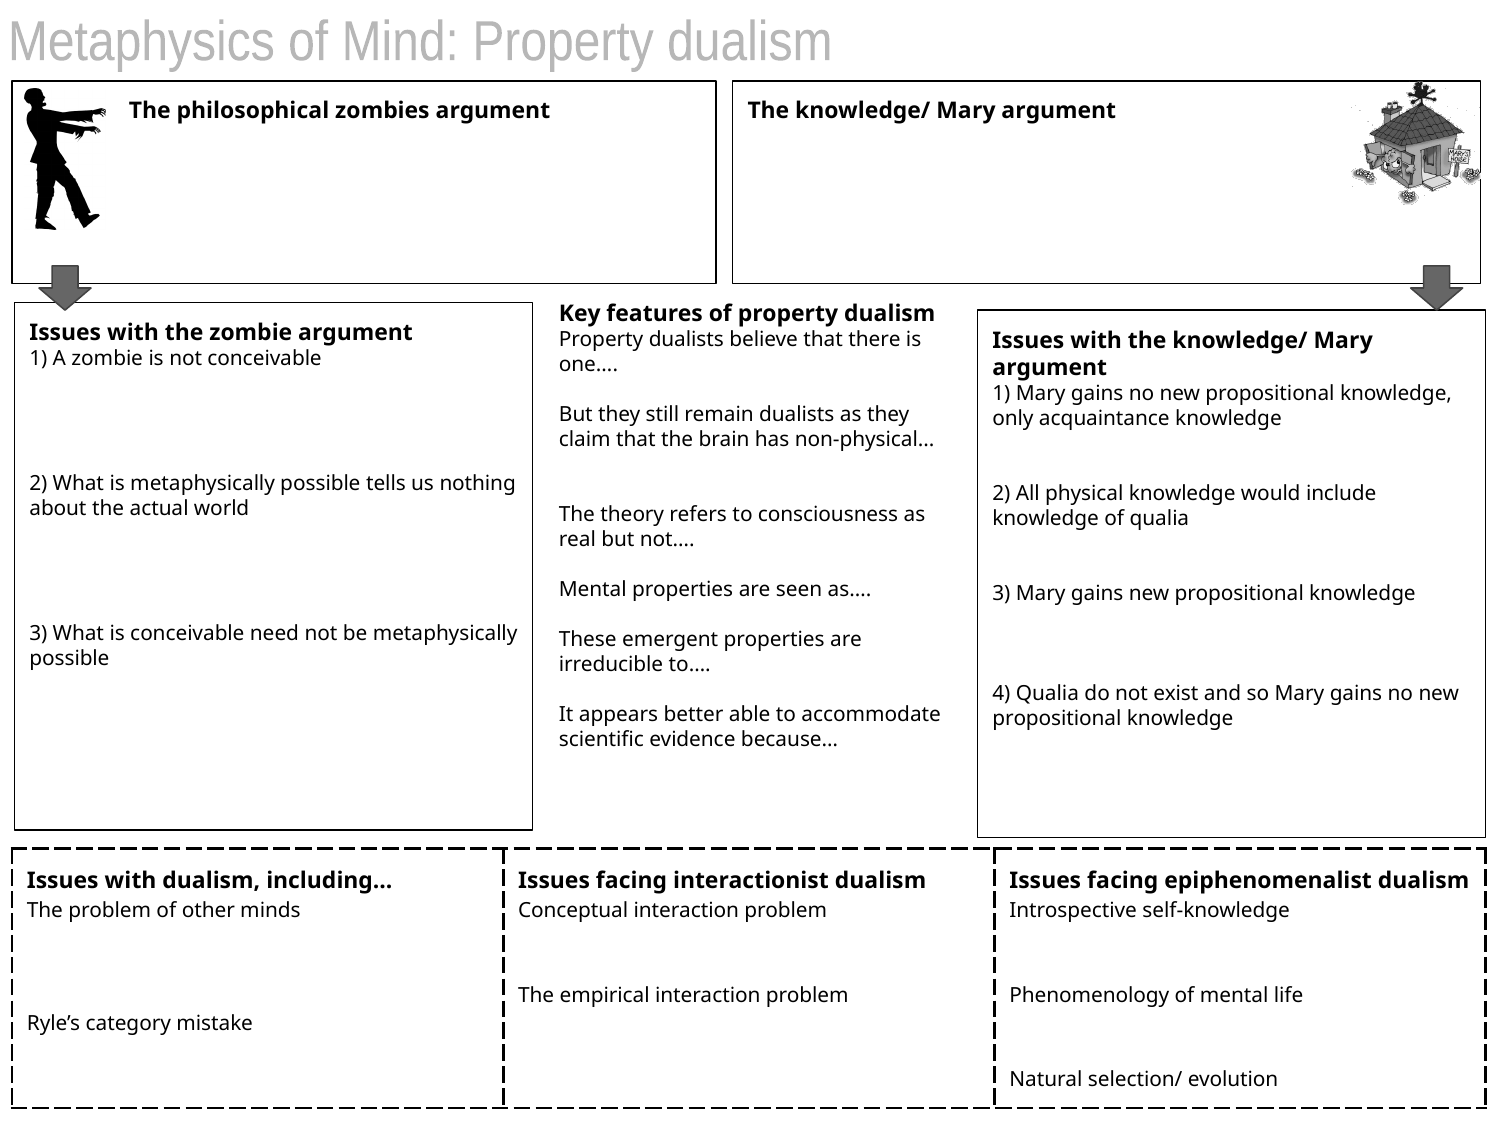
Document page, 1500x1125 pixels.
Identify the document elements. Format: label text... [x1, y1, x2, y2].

text_box [1410, 265, 1463, 311]
text_box The knowledge/ Mary argument [732, 80, 1481, 284]
table_header Issues facing interactionist dualism Conceptual interaction problem The empirical interaction problem [503, 849, 994, 1108]
text_box Issues with the knowledge/ Mary argument 1) Mary gains no new propositional knowledge, only acquaintance knowledge 2) All physical knowledge would include knowledge of qualia 3) Mary gains new propositional knowledge 4) Qualia do not exist and so Mary gains no new propositional knowledge [977, 310, 1486, 838]
text_box The philosophical zombies argument C [11, 80, 716, 284]
picture [24, 88, 106, 230]
text_box Issues with the zombie argument 1) A zombie is not conceivable 2) What is metaphysically possible tells us nothing about the actual world 3) What is conceivable need not be metaphysically possible [14, 302, 533, 830]
text_box Key features of property dualism Property dualists believe that there is one…. But they still remain dualists as they claim that the brain has non-physical... The theory refers to consciousness as real but not…. Mental properties are seen as…. These emergent properties are irreducible to…. It appears better able to accommodate scientific evidence because… [543, 283, 966, 830]
table_header Issues facing epiphenomenalist dualism Introspective self-knowledge Phenomenology of mental life Natural selection/ evolution [994, 849, 1486, 1108]
text_box [38, 265, 92, 311]
picture [1350, 80, 1481, 205]
table_header Issues with dualism, including... The problem of other minds Ryle’s category mistake [12, 849, 503, 1108]
